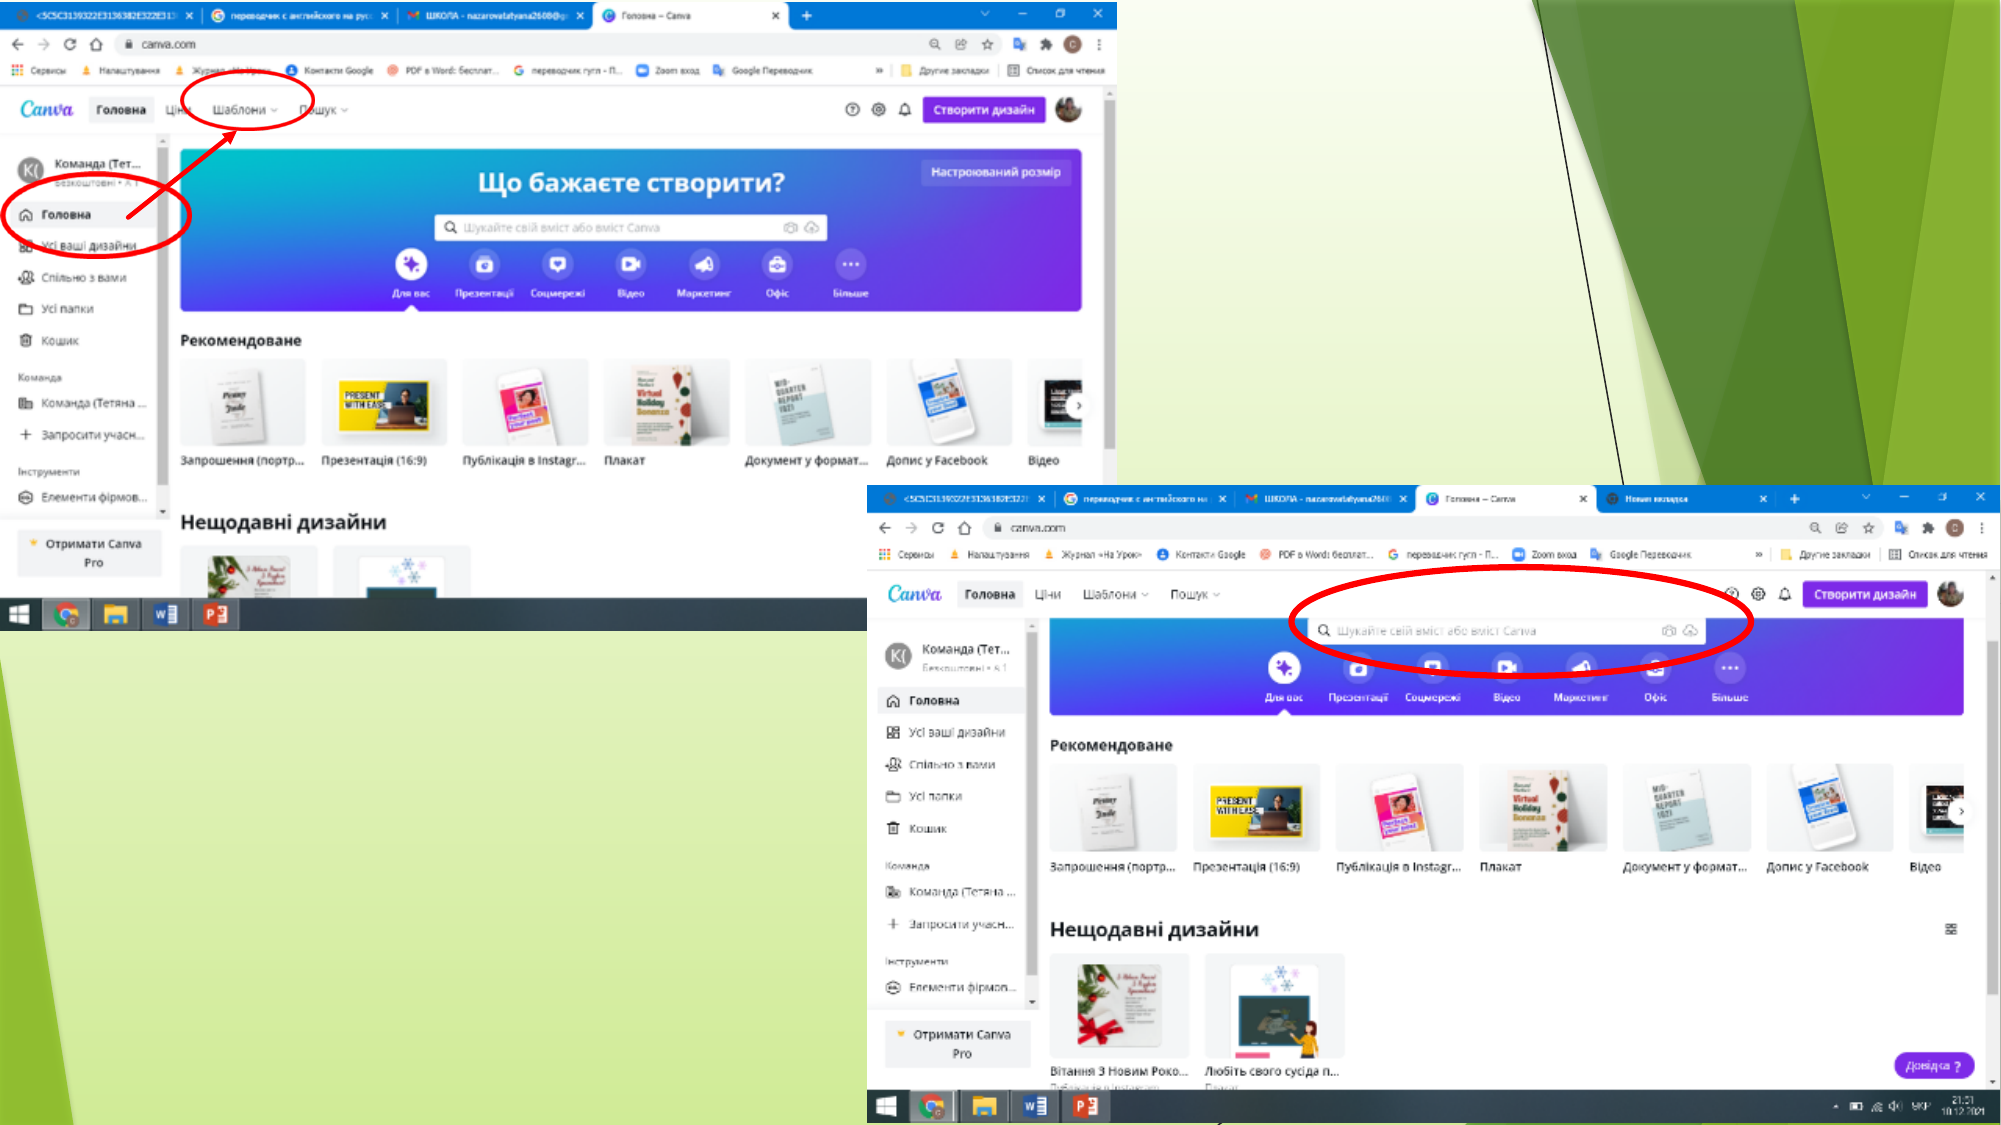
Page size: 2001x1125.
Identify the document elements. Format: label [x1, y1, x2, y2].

list [866, 485, 2000, 1123]
picture [0, 2, 1117, 632]
text_box [127, 129, 238, 218]
